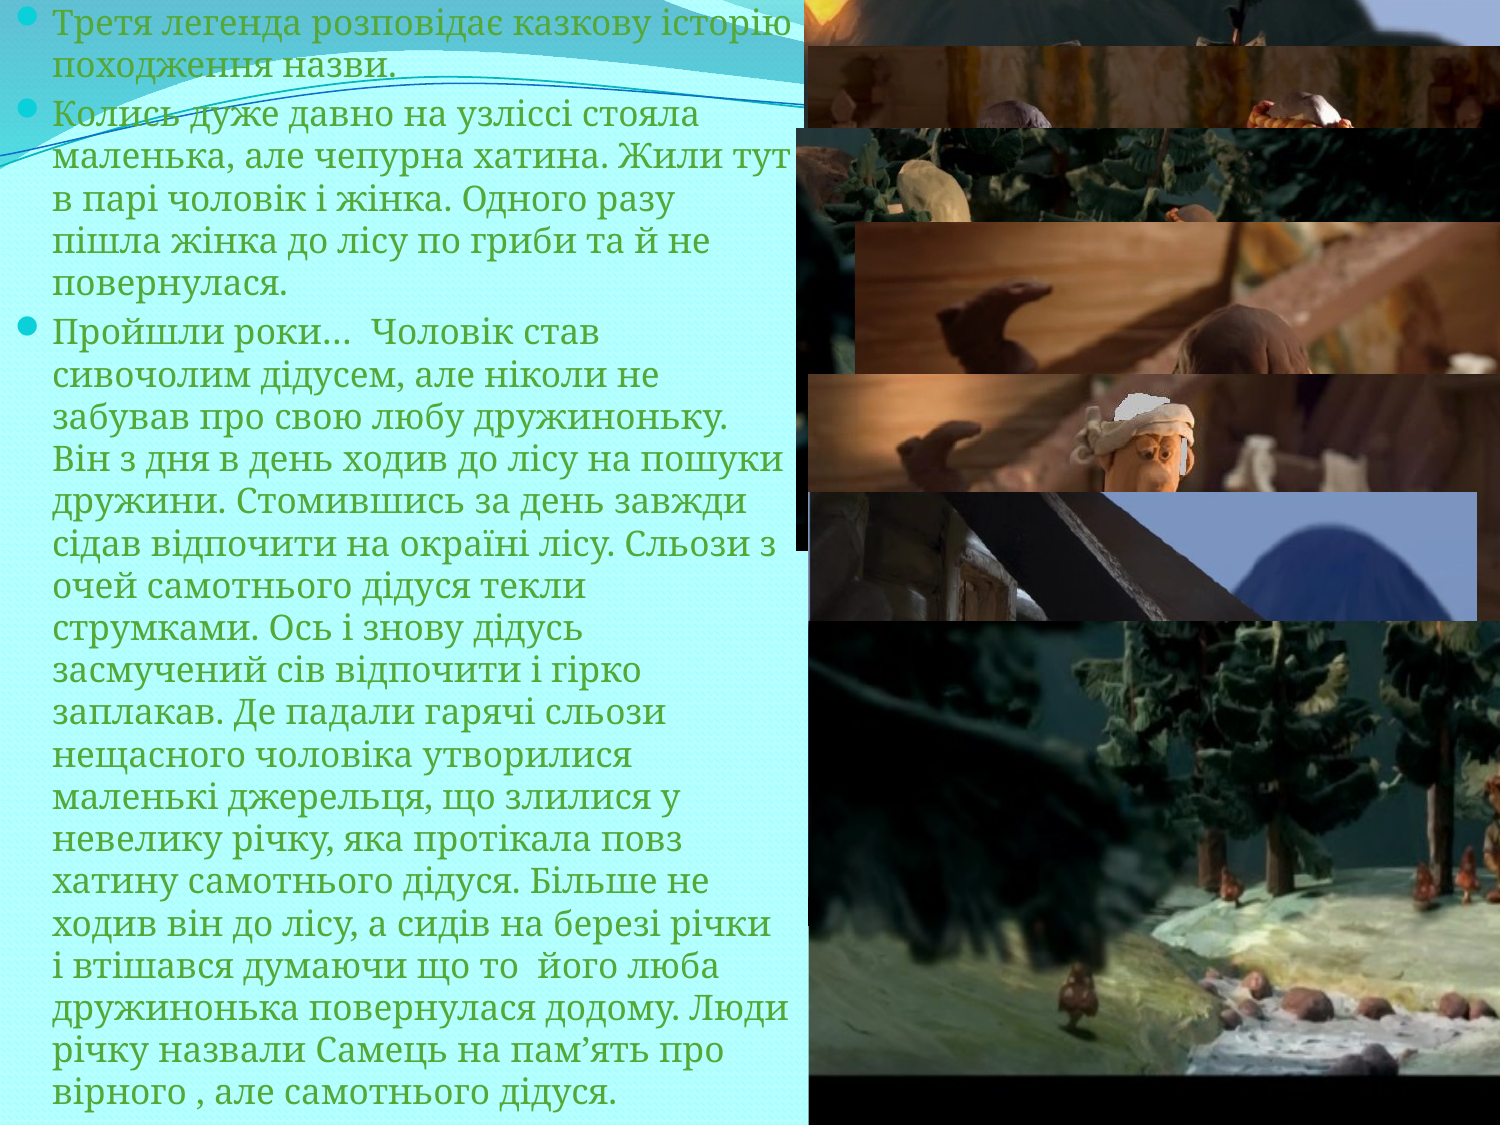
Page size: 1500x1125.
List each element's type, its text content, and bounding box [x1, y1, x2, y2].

list Третя легенда розповідає казкову історію походження назви. Колись дуже давно на узліссі стояла маленька, але чепурна хатина. Жили тут в парі чоловік і жінка. Одного разу пішла жінка до лісу по гриби та й не повернулася. Пройшли роки… Чоловік став сивочолим дідусем, але ніколи не забував про свою любу дружиноньку. Він з дня в день ходив до лісу на пошуки дружини. Стомившись за день завжди сідав відпочити на окраїні лісу. Сльози з очей самотнього дідуся текли струмками. Ось і знову дідусь засмучений сів відпочити і гірко заплакав. Де падали гарячі сльози нещасного чоловіка утворилися маленькі джерельця, що злилися у невелику річку, яка протікала повз хатину самотнього дідуся. Більше не ходив він до лісу, а сидів на березі річки і втішався думаючи що то його люба дружинонька повернулася додому. Люди річку назвали Самець на пам’ять про вірного , але самотнього дідуся. [0, 0, 802, 1125]
picture [796, 0, 1500, 1125]
